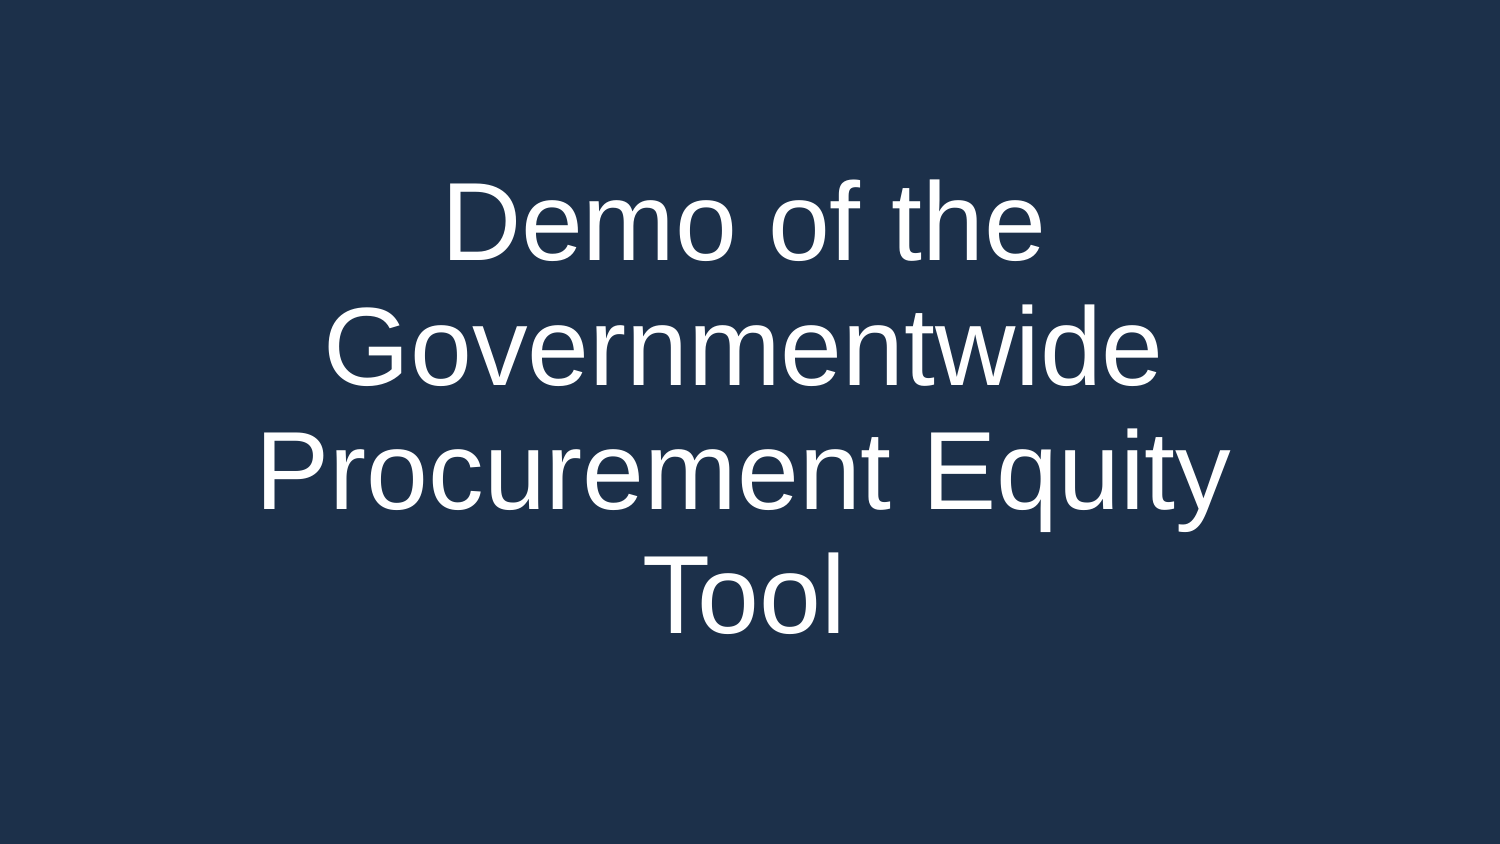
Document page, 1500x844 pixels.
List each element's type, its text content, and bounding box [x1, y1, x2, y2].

title Demo of the Governmentwide Procurement Equity Tool [138, 143, 1350, 674]
